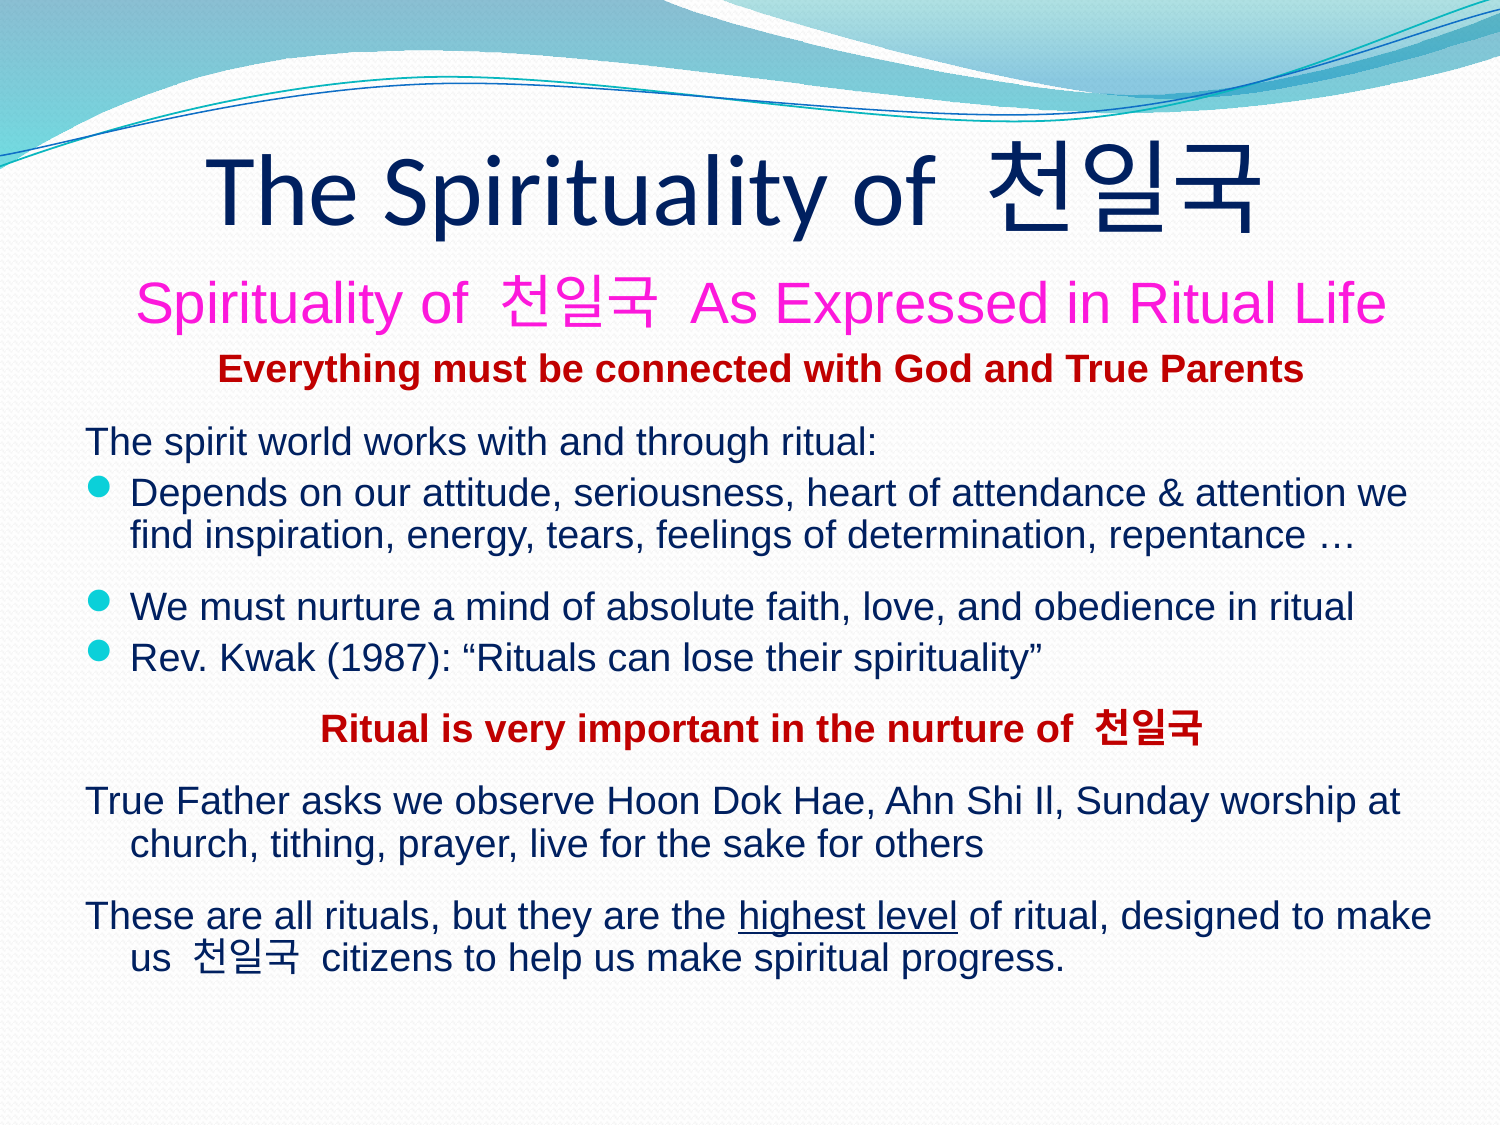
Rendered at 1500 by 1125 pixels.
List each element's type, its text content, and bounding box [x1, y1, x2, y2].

list Spirituality of 천일국 As Expressed in Ritual Life Everything must be connected with God and True Parents The spirit world works with and through ritual: Depends on our attitude, seriousness, heart of attendance & attention we find inspiration, energy, tears, feelings of determination, repentance … We must nurture a mind of absolute faith, love, and obedience in ritual Rev. Kwak (1987): “Rituals can lose their spirituality” Ritual is very important in the nurture of 천일국 True Father asks we observe Hoon Dok Hae, Ahn Shi Il, Sunday worship at church, tithing, prayer, live for the sake for others These are all rituals, but they are the highest level of ritual, designed to make us 천일국 citizens to help us make spiritual progress. [70, 257, 1454, 1037]
title The Spirituality of 천일국 [75, 115, 1425, 247]
